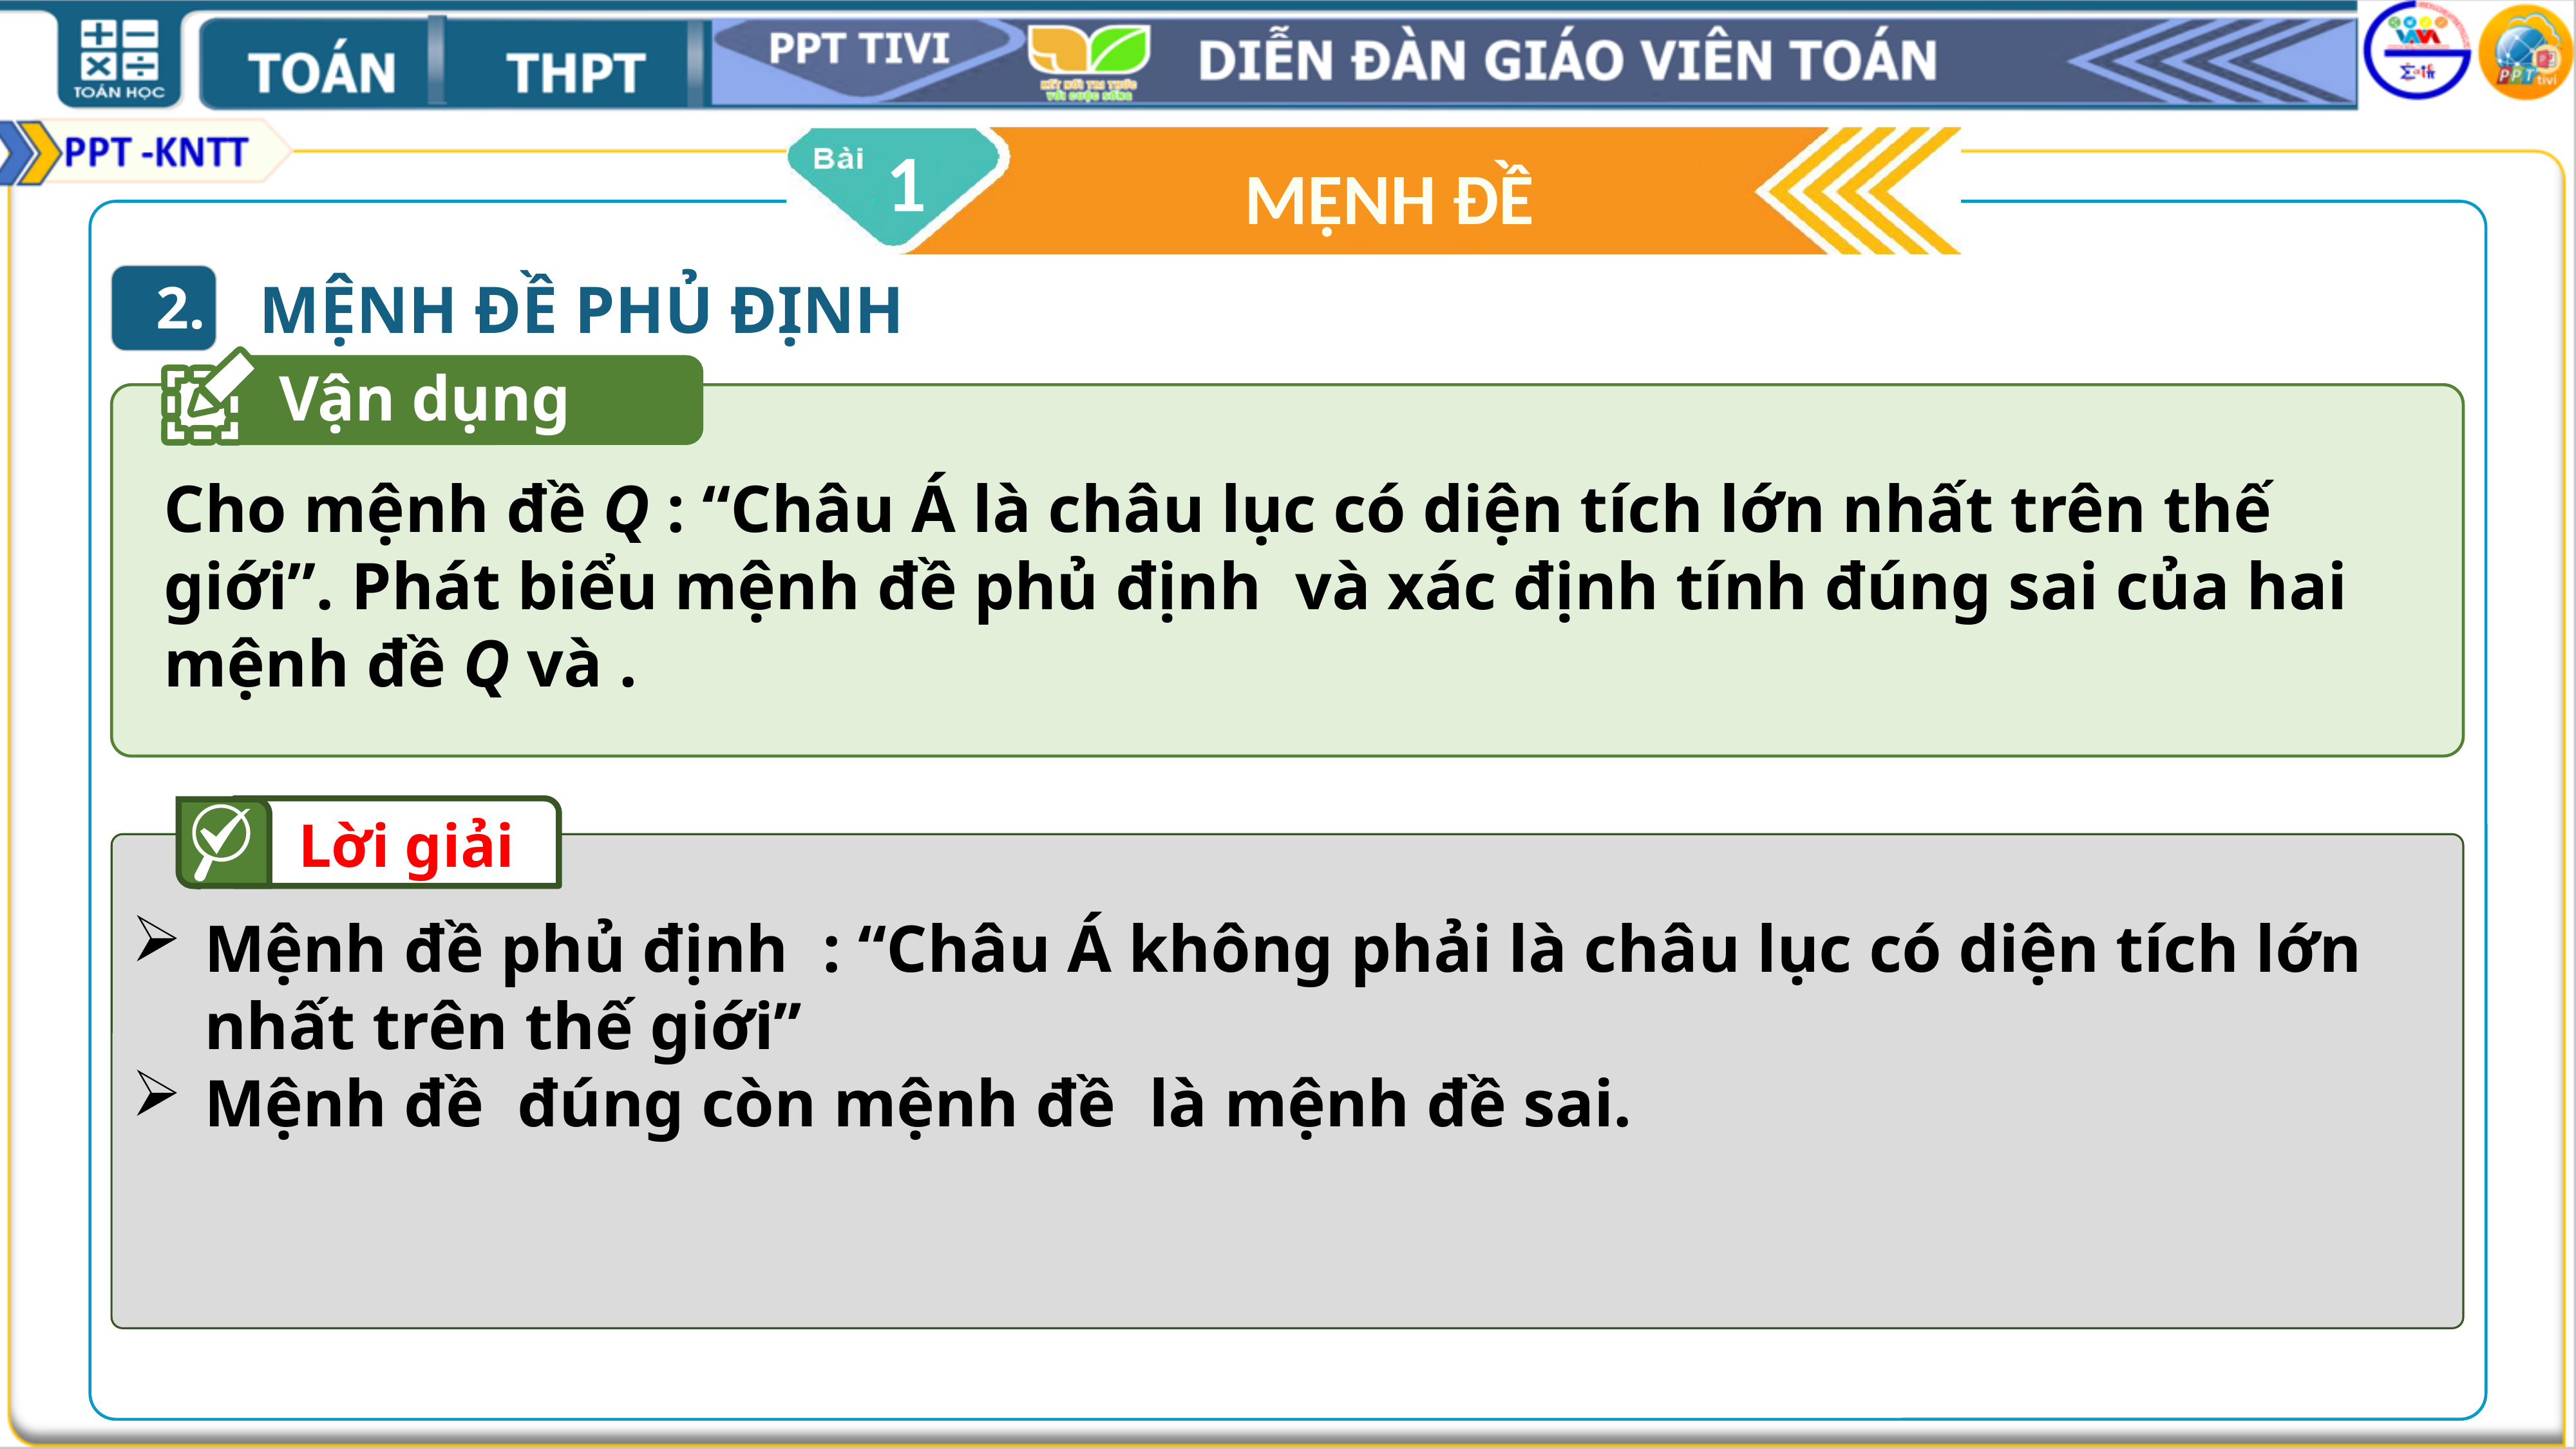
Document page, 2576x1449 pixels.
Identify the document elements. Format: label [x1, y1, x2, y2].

text_box [786, 120, 1961, 256]
text_box [89, 200, 2487, 1420]
text_box [111, 264, 2076, 352]
text_box [111, 384, 2464, 757]
text_box [178, 798, 559, 886]
text_box [161, 352, 701, 446]
text_box [111, 833, 2465, 1329]
picture [0, 0, 2576, 1449]
